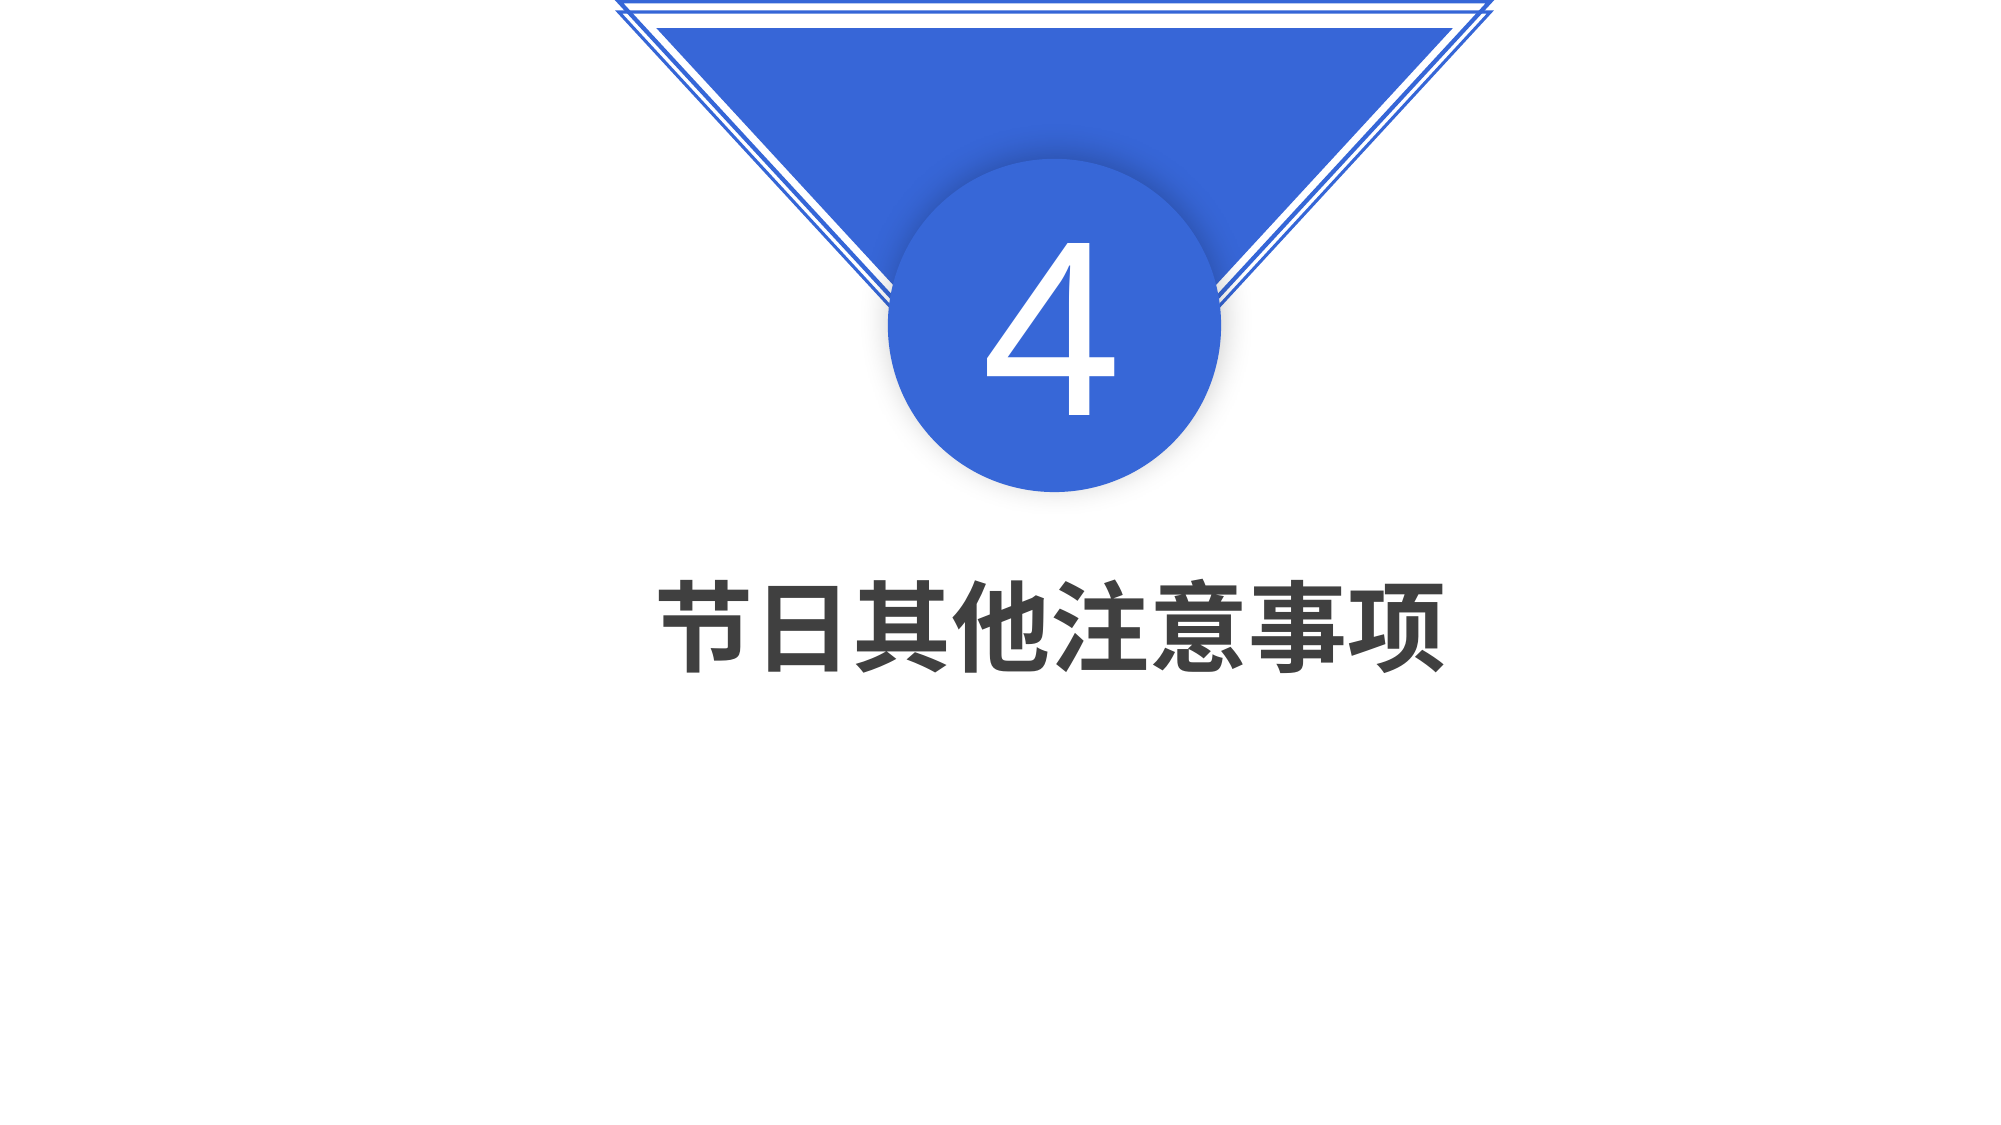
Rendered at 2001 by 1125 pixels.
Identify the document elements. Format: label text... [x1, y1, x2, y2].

text_box [656, 28, 1453, 271]
text_box 4 [967, 168, 1135, 472]
text_box [975, 472, 1134, 493]
text_box [1135, 179, 1222, 472]
text_box [618, 11, 1491, 291]
text_box [887, 183, 967, 468]
text_box [618, 1, 1491, 11]
text_box 节日其他注意事项 [650, 561, 1451, 689]
text_box [999, 158, 1110, 168]
